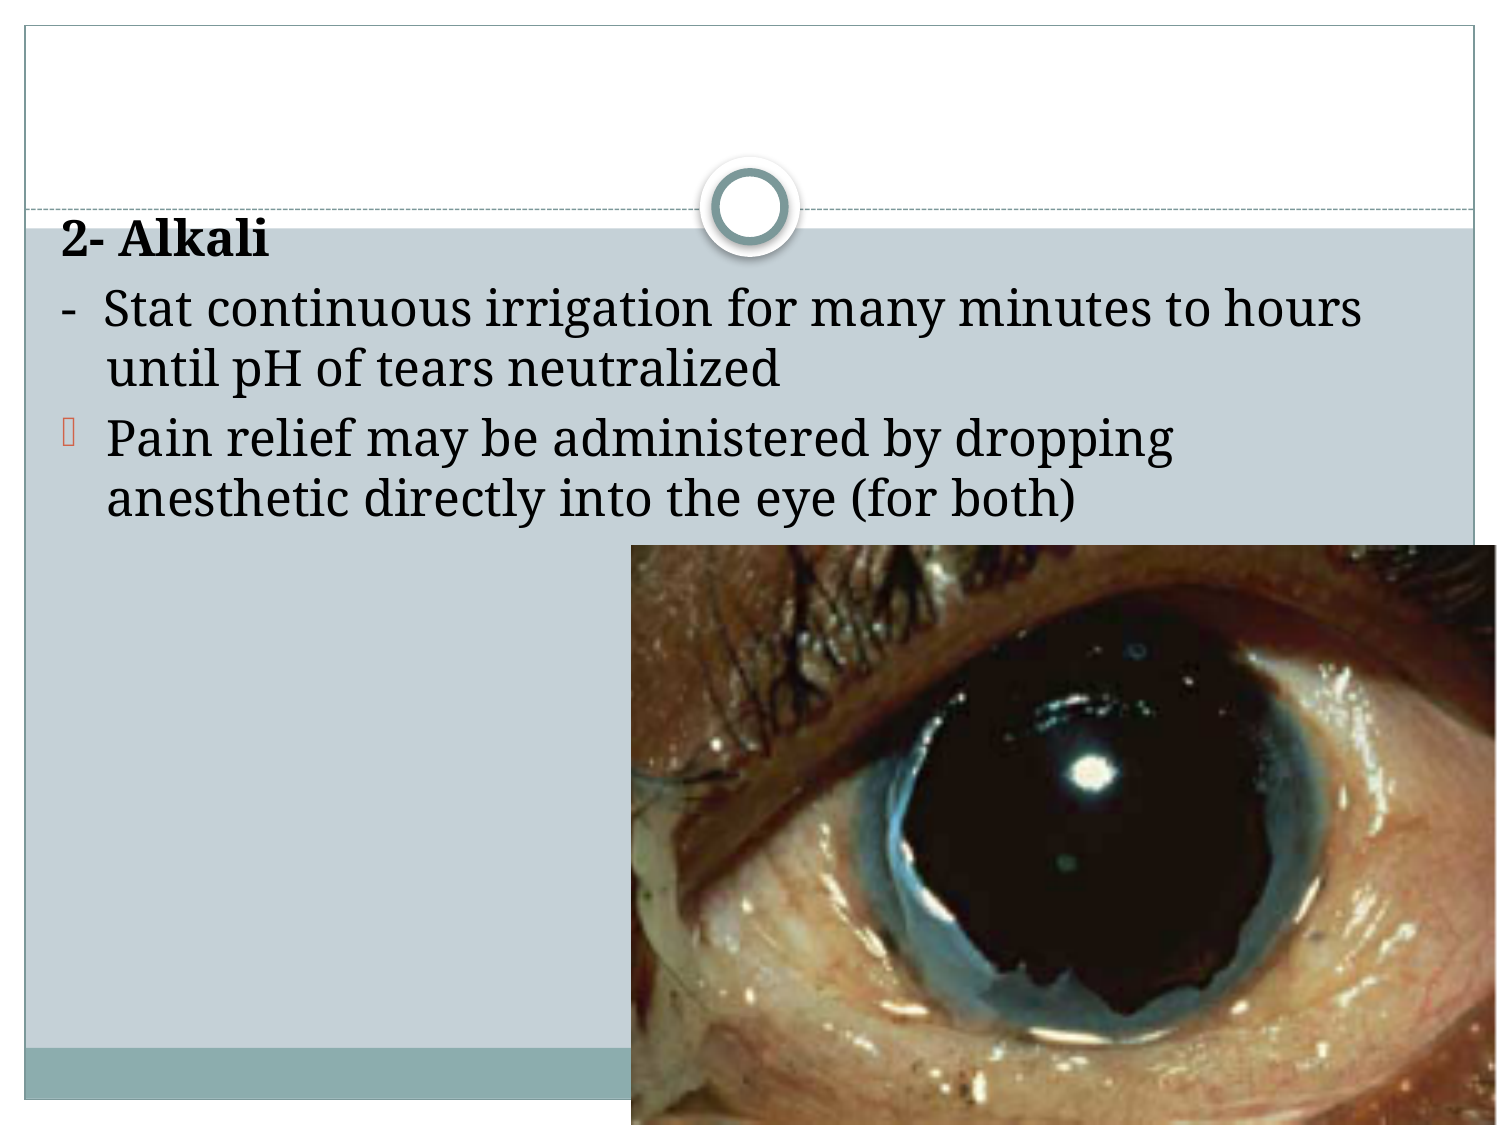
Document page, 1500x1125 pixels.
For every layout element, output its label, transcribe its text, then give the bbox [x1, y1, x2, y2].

list 2- Alkali - Stat continuous irrigation for many minutes to hours until pH of tears neutralized Pain relief may be administered by dropping anesthetic directly into the eye (for both) [46, 199, 1442, 950]
picture [630, 545, 1500, 1125]
